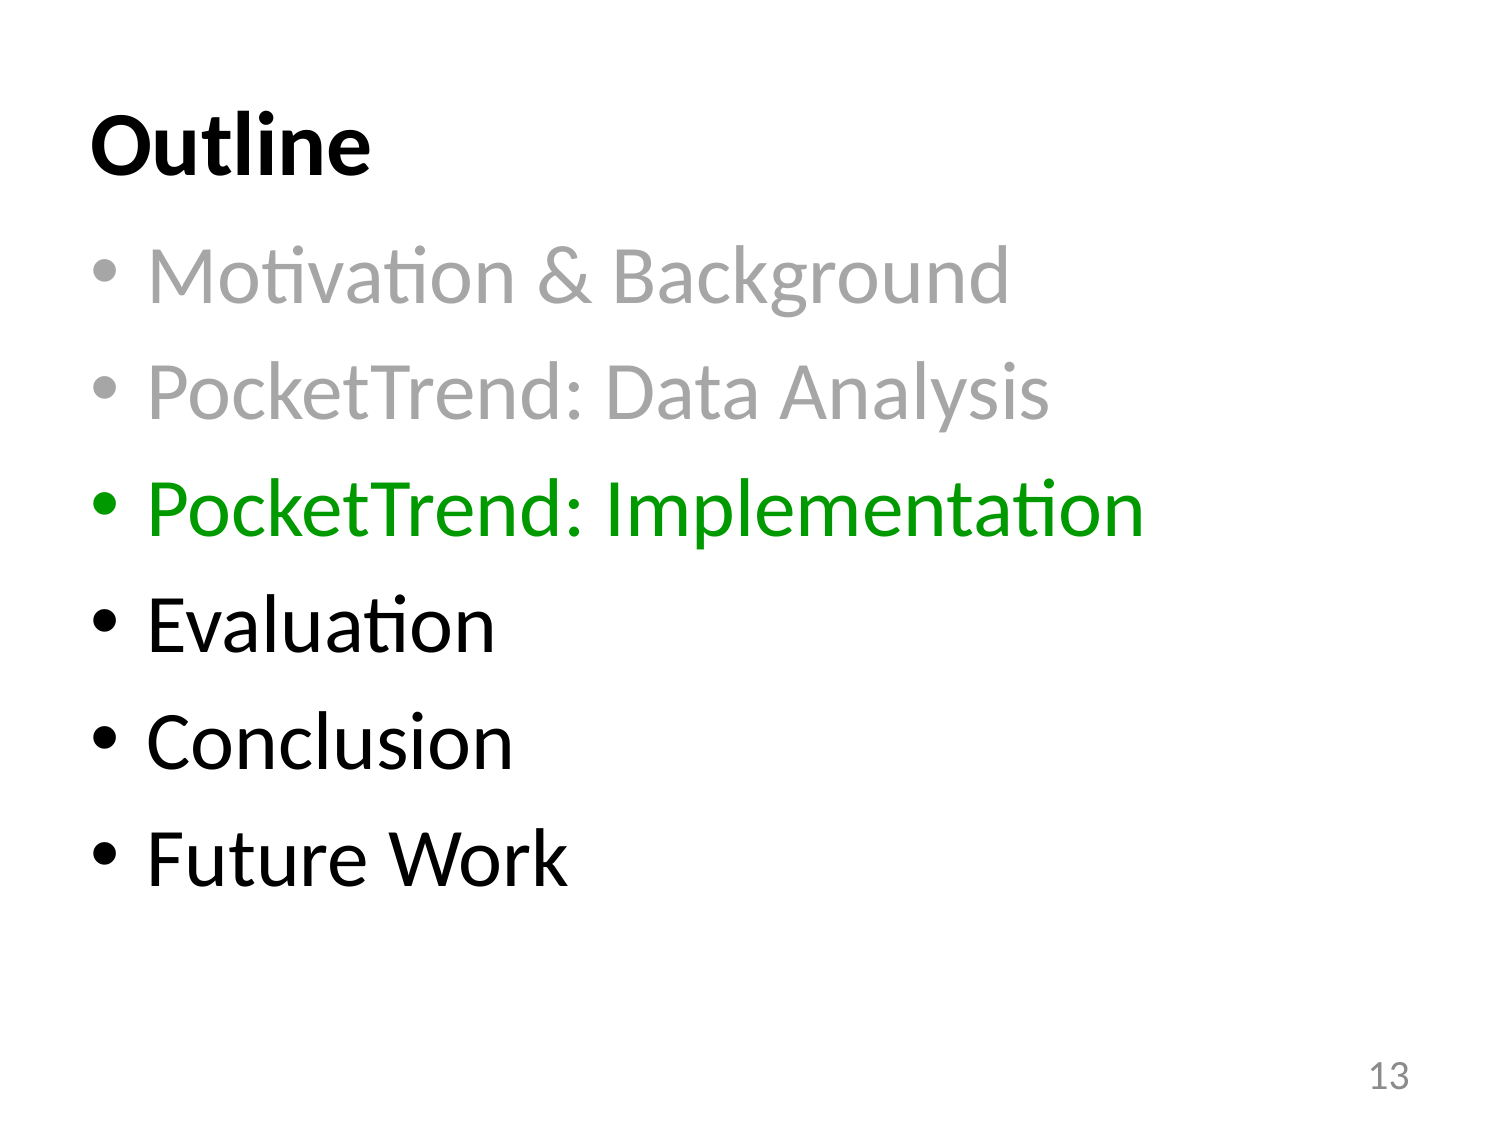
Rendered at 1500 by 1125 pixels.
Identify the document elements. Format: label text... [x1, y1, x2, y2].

title Outline [75, 45, 1425, 212]
slide_number 13 [1074, 1042, 1425, 1103]
list Motivation & Background PocketTrend: Data Analysis PocketTrend: Implementation Evaluation Conclusion Future Work [75, 212, 1475, 1013]
